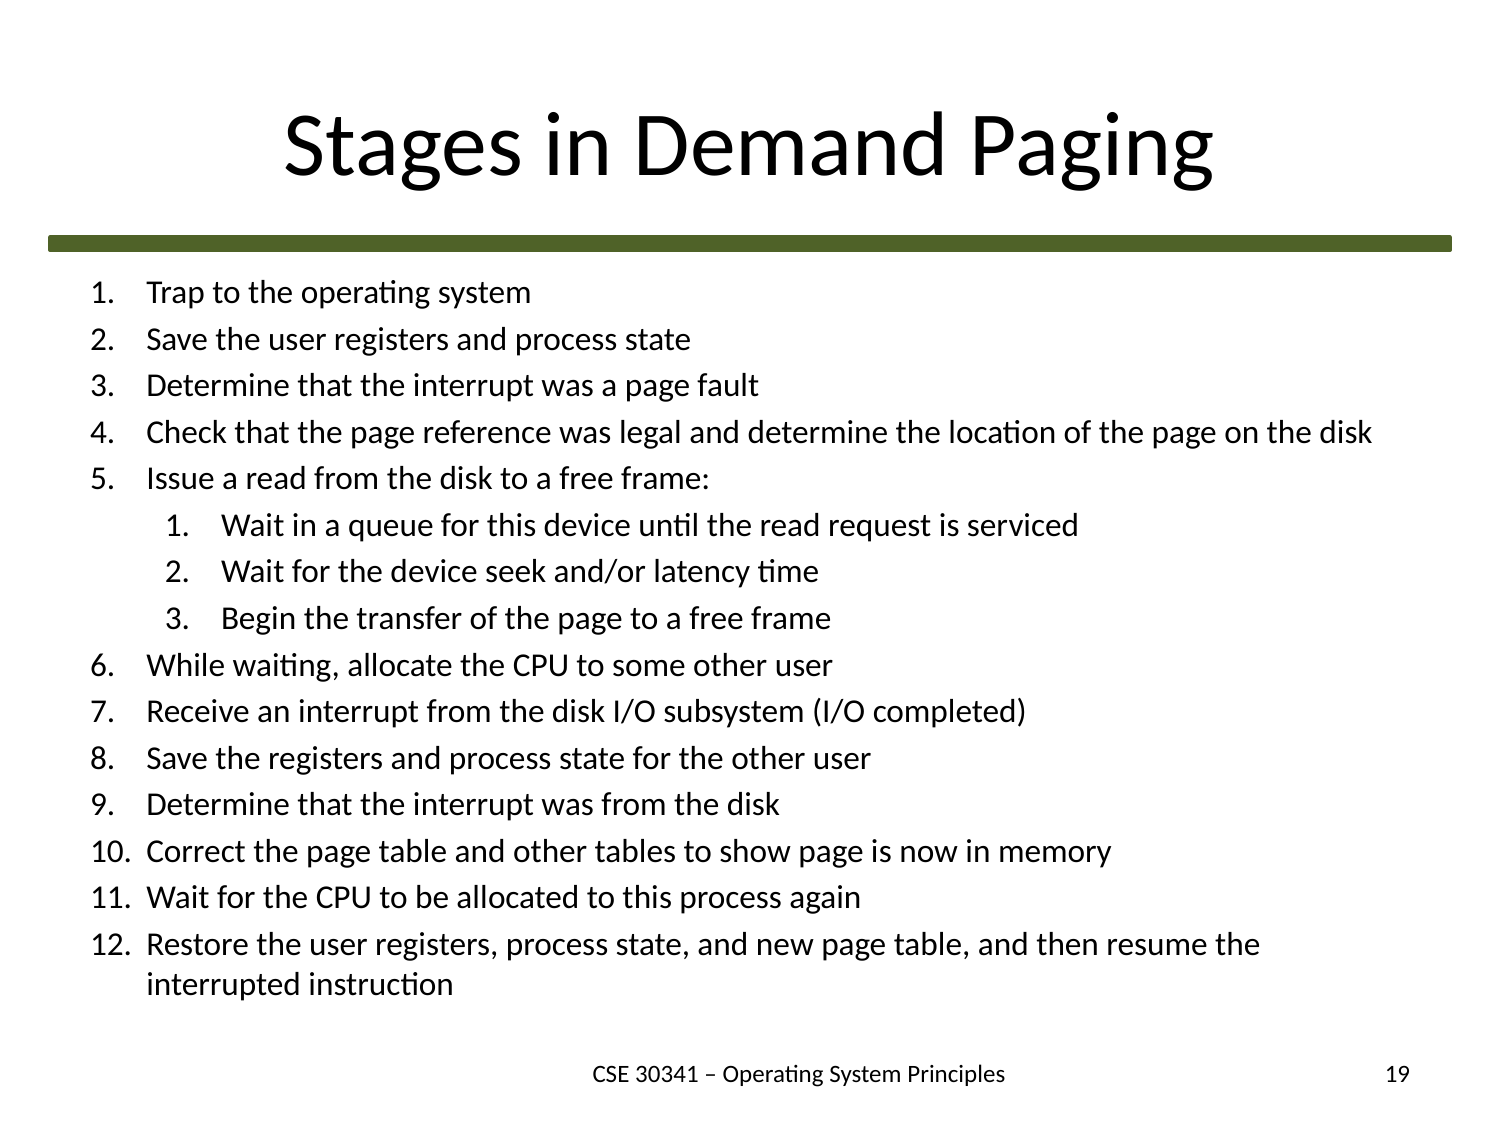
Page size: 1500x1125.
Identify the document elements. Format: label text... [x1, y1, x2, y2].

list Trap to the operating system Save the user registers and process state Determine that the interrupt was a page fault Check that the page reference was legal and determine the location of the page on the disk Issue a read from the disk to a free frame: Wait in a queue for this device until the read request is serviced Wait for the device seek and/or latency time Begin the transfer of the page to a free frame While waiting, allocate the CPU to some other user Receive an interrupt from the disk I/O subsystem (I/O completed) Save the registers and process state for the other user Determine that the interrupt was from the disk Correct the page table and other tables to show page is now in memory Wait for the CPU to be allocated to this process again Restore the user registers, process state, and new page table, and then resume the interrupted instruction [75, 262, 1425, 1005]
title Stages in Demand Paging [75, 45, 1425, 233]
